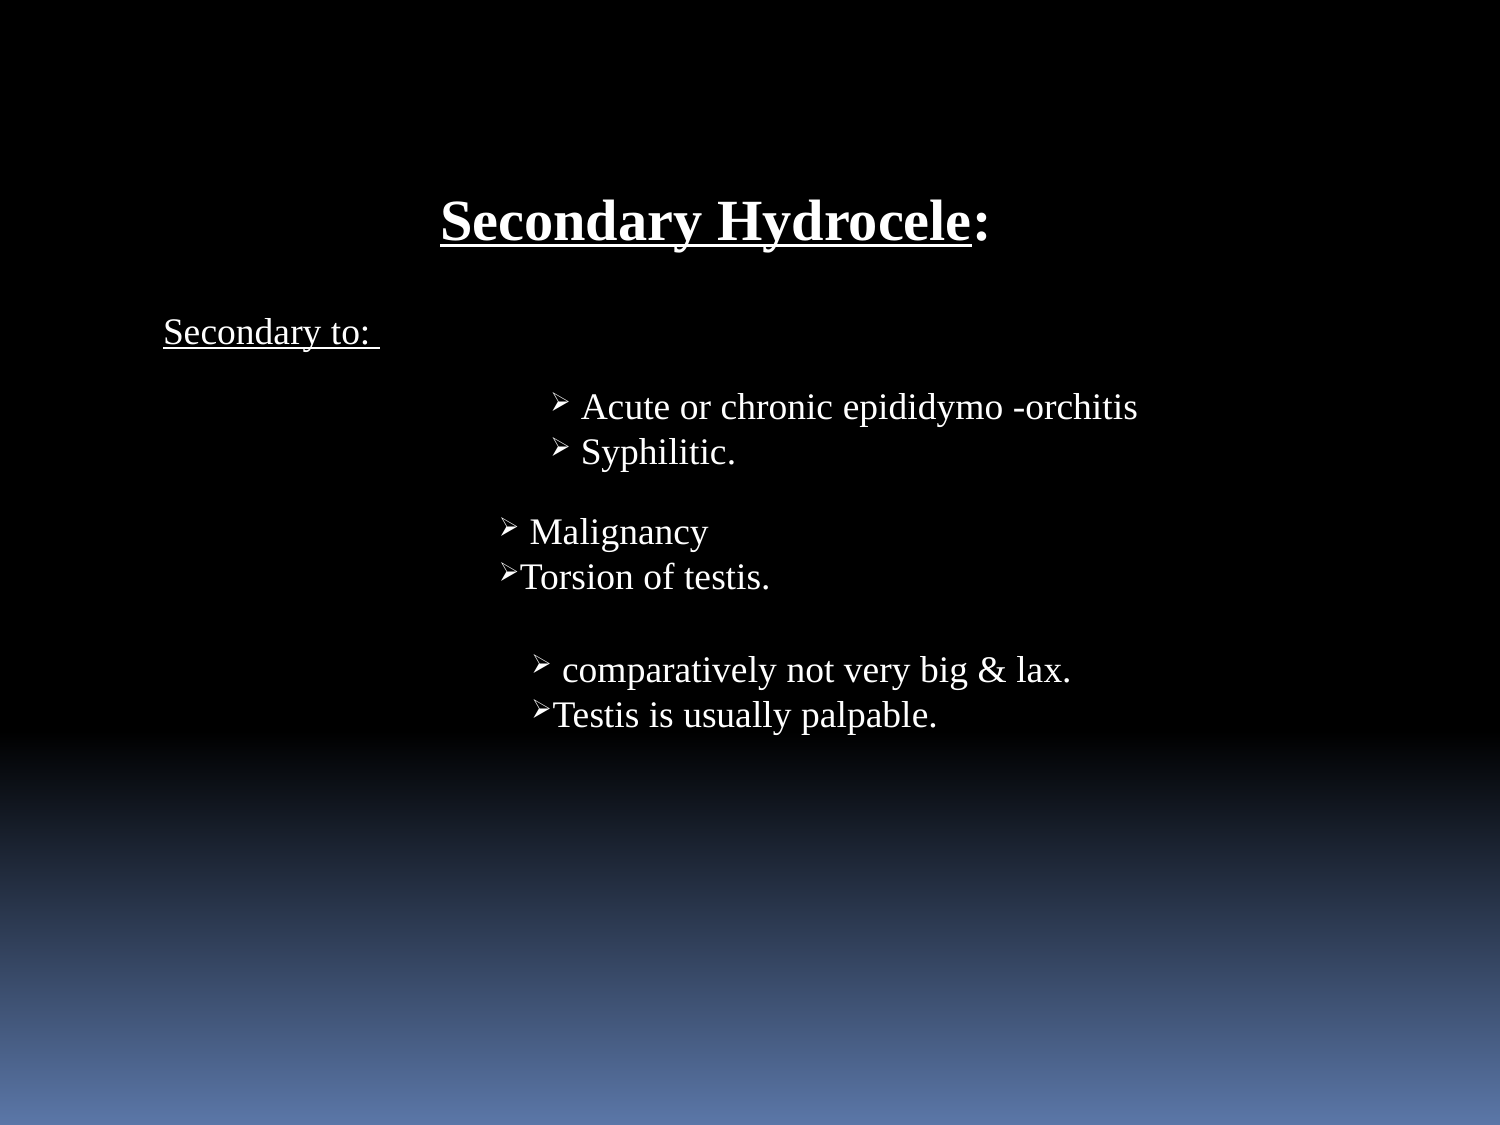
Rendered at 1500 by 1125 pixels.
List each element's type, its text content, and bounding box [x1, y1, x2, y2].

text_box Malignancy Torsion of testis. [484, 499, 786, 650]
text_box Secondary to: [148, 299, 396, 360]
text_box comparatively not very big & lax. Testis is usually palpable. [516, 637, 1088, 743]
text_box Acute or chronic epididymo -orchitis Syphilitic. [535, 374, 1164, 570]
text_box Secondary Hydrocele: [425, 174, 1021, 260]
